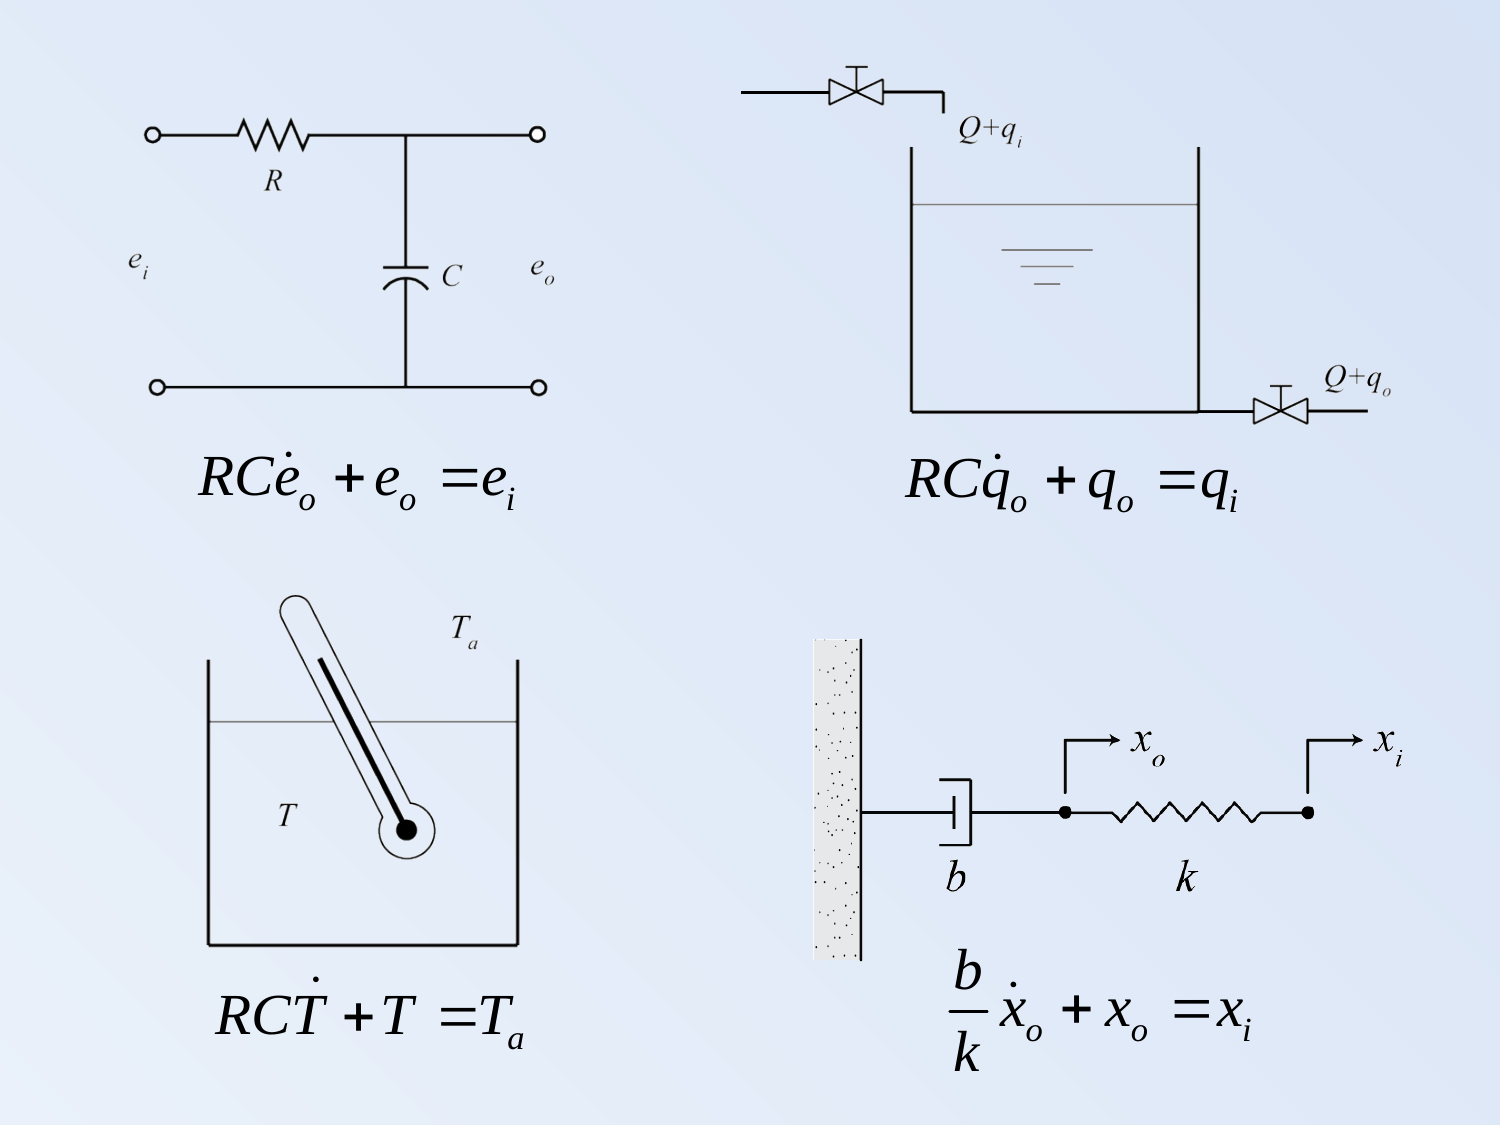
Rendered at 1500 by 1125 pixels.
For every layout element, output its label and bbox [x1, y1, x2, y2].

picture [105, 74, 586, 420]
text_box [893, 439, 1251, 528]
picture [724, 40, 1420, 456]
text_box [186, 437, 529, 526]
picture [786, 608, 1430, 976]
picture [174, 551, 566, 967]
text_box [939, 933, 1267, 1085]
text_box [204, 970, 537, 1064]
